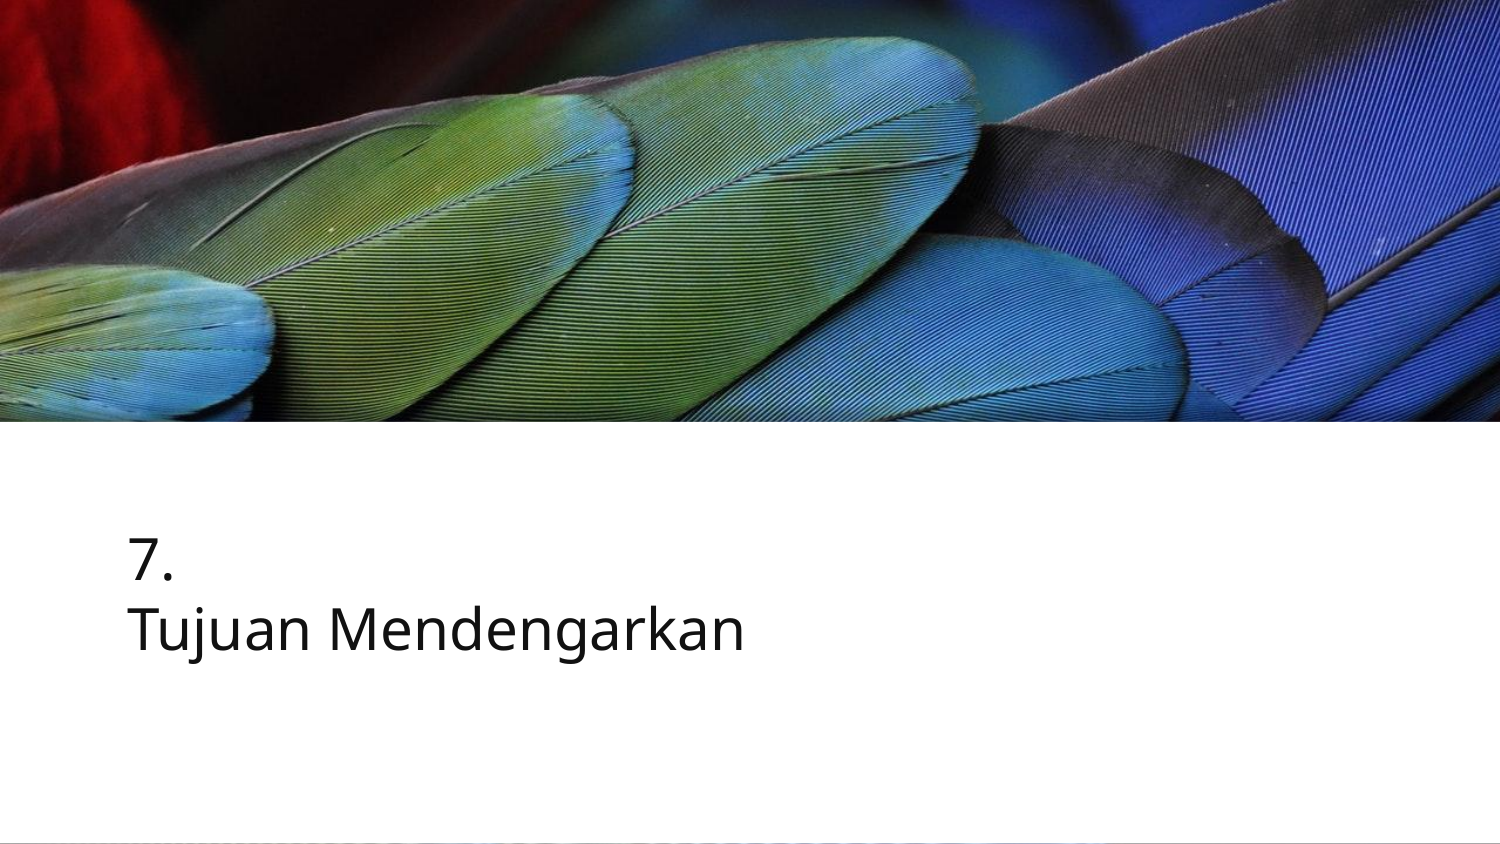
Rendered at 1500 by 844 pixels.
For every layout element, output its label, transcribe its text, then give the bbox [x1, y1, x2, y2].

title 7. Tujuan Mendengarkan [112, 497, 1376, 688]
picture [0, 0, 1500, 421]
